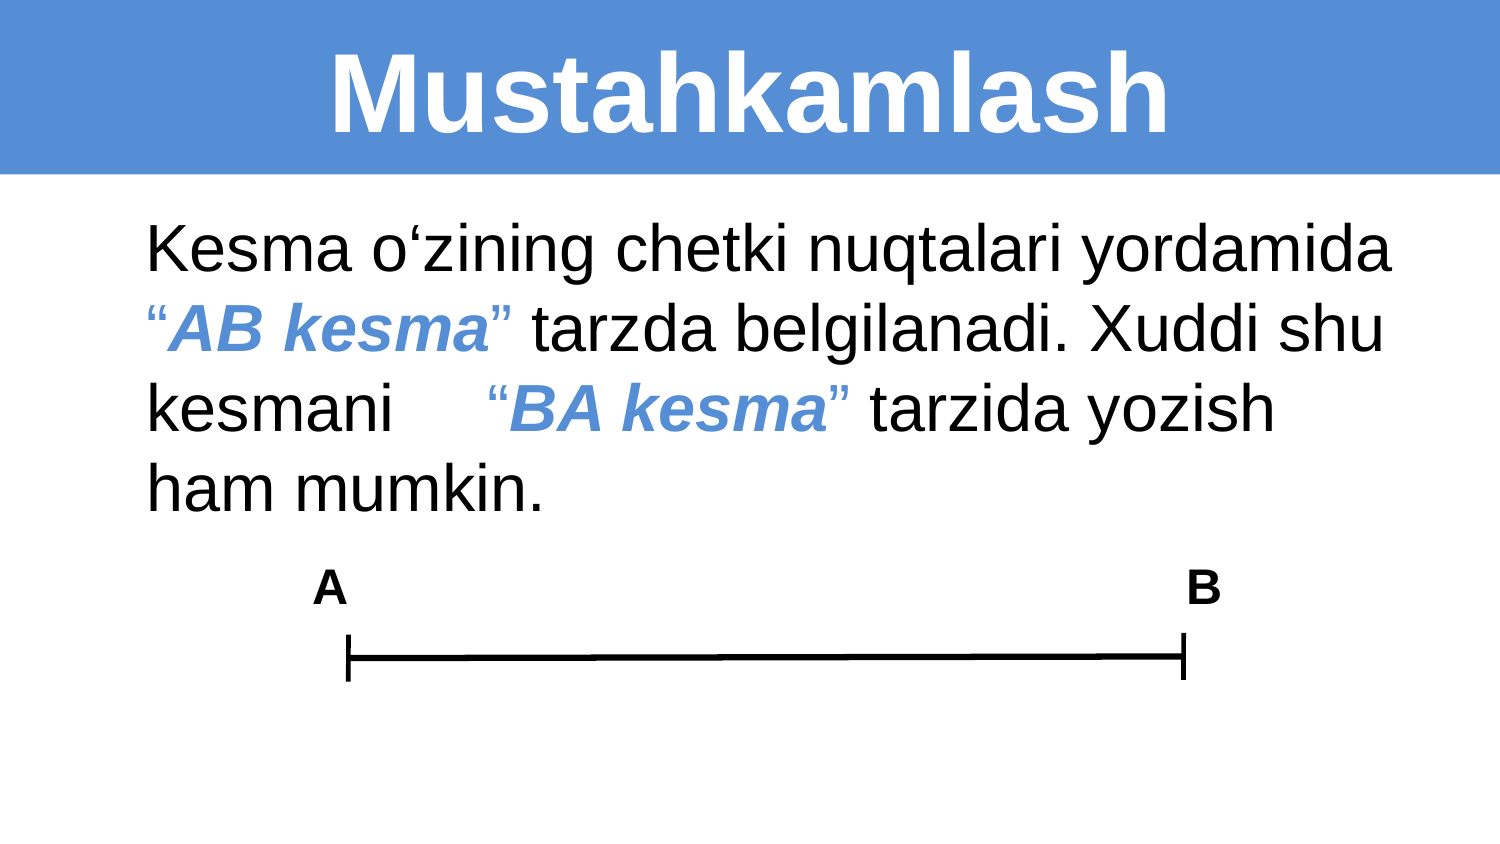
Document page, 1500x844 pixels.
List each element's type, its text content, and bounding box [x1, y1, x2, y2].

list Kesma o‘zining chetki nuqtalari yordamida “AB kesma” tarzda belgilanadi. Xuddi shu kesmani “BA kesma” tarzida yozish ham mumkin. A B [75, 196, 1425, 754]
title Mustahkamlash [0, 0, 1500, 175]
